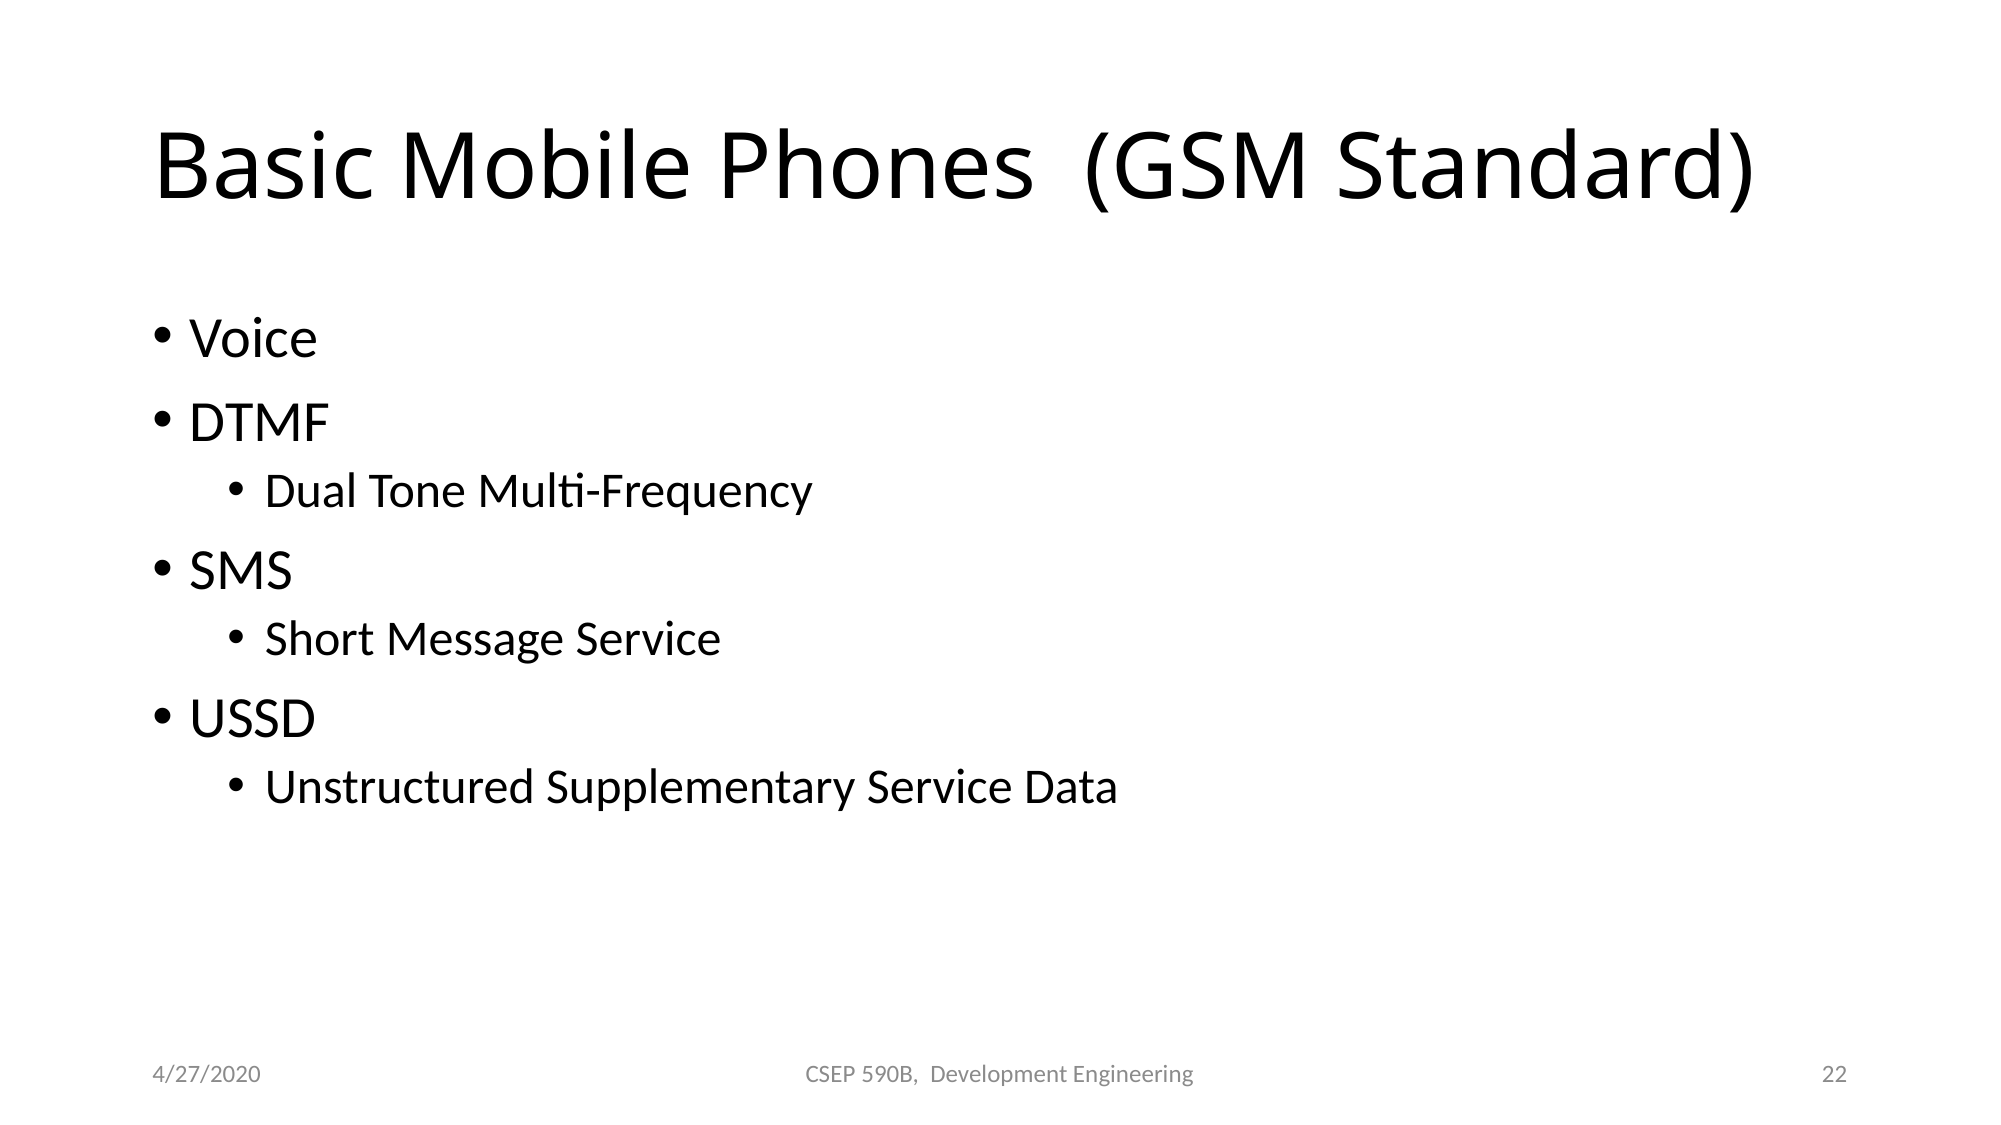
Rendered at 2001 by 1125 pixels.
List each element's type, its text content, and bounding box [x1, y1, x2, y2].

list Voice DTMF Dual Tone Multi-Frequency SMS Short Message Service USSD Unstructured Supplementary Service Data [137, 299, 1863, 1014]
footer CSEP 590B, Development Engineering [662, 1042, 1338, 1103]
slide_number 22 [1412, 1042, 1863, 1103]
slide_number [137, 1042, 588, 1103]
title Basic Mobile Phones (GSM Standard) [137, 59, 1863, 278]
